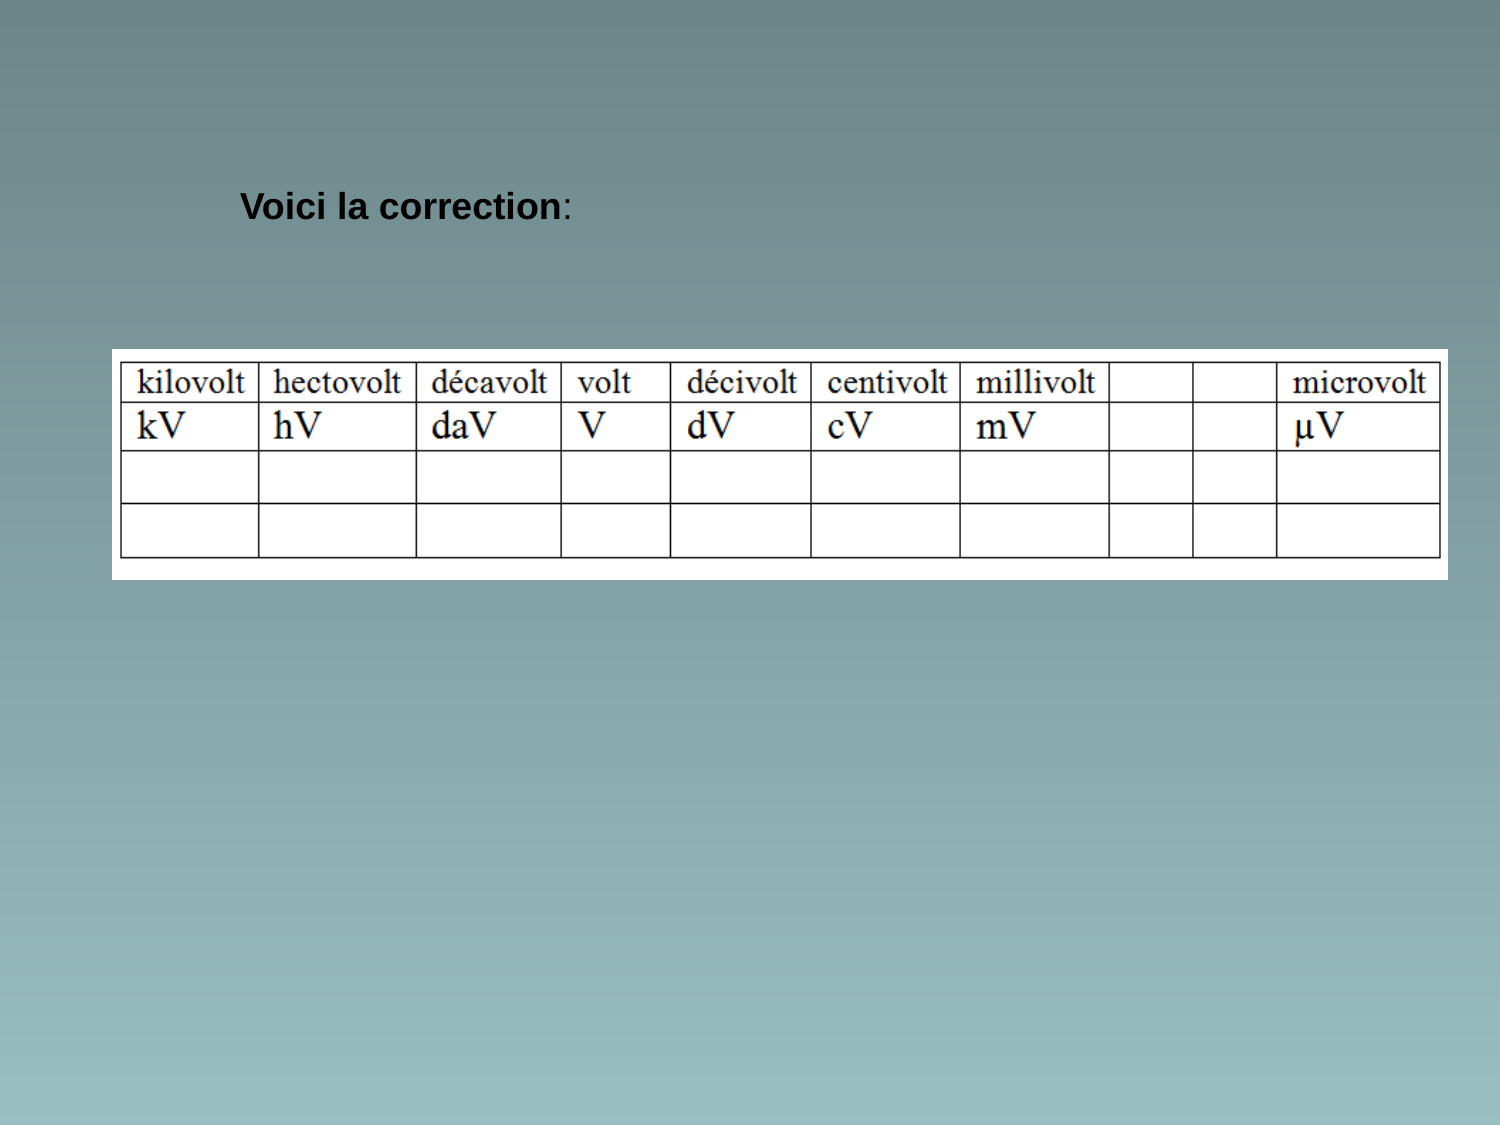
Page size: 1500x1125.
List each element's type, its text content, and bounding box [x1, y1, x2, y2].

picture [112, 349, 1448, 581]
text_box Voici la correction: [225, 174, 1325, 235]
